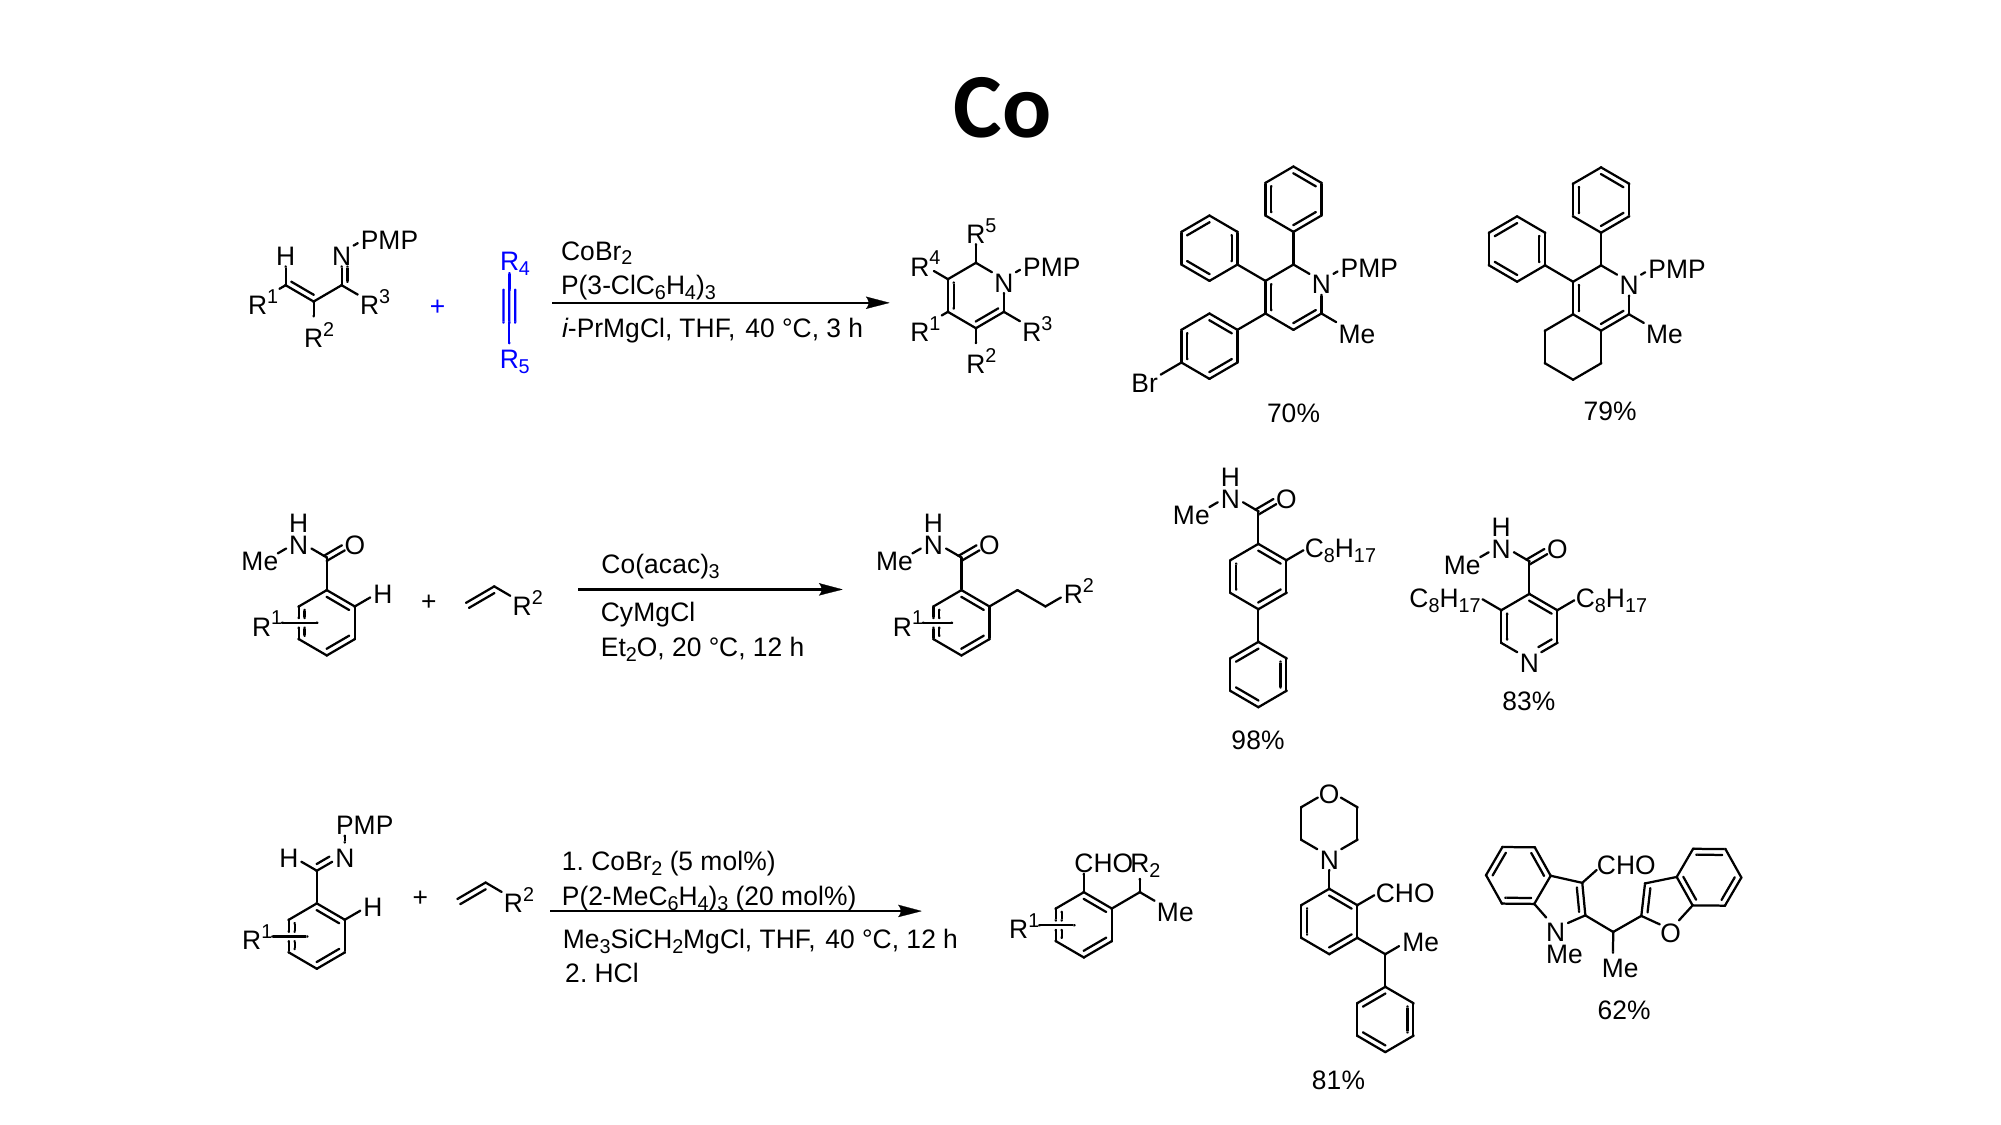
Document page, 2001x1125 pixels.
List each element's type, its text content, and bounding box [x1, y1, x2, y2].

text_box Co [255, 7, 1750, 159]
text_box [237, 160, 1763, 1097]
